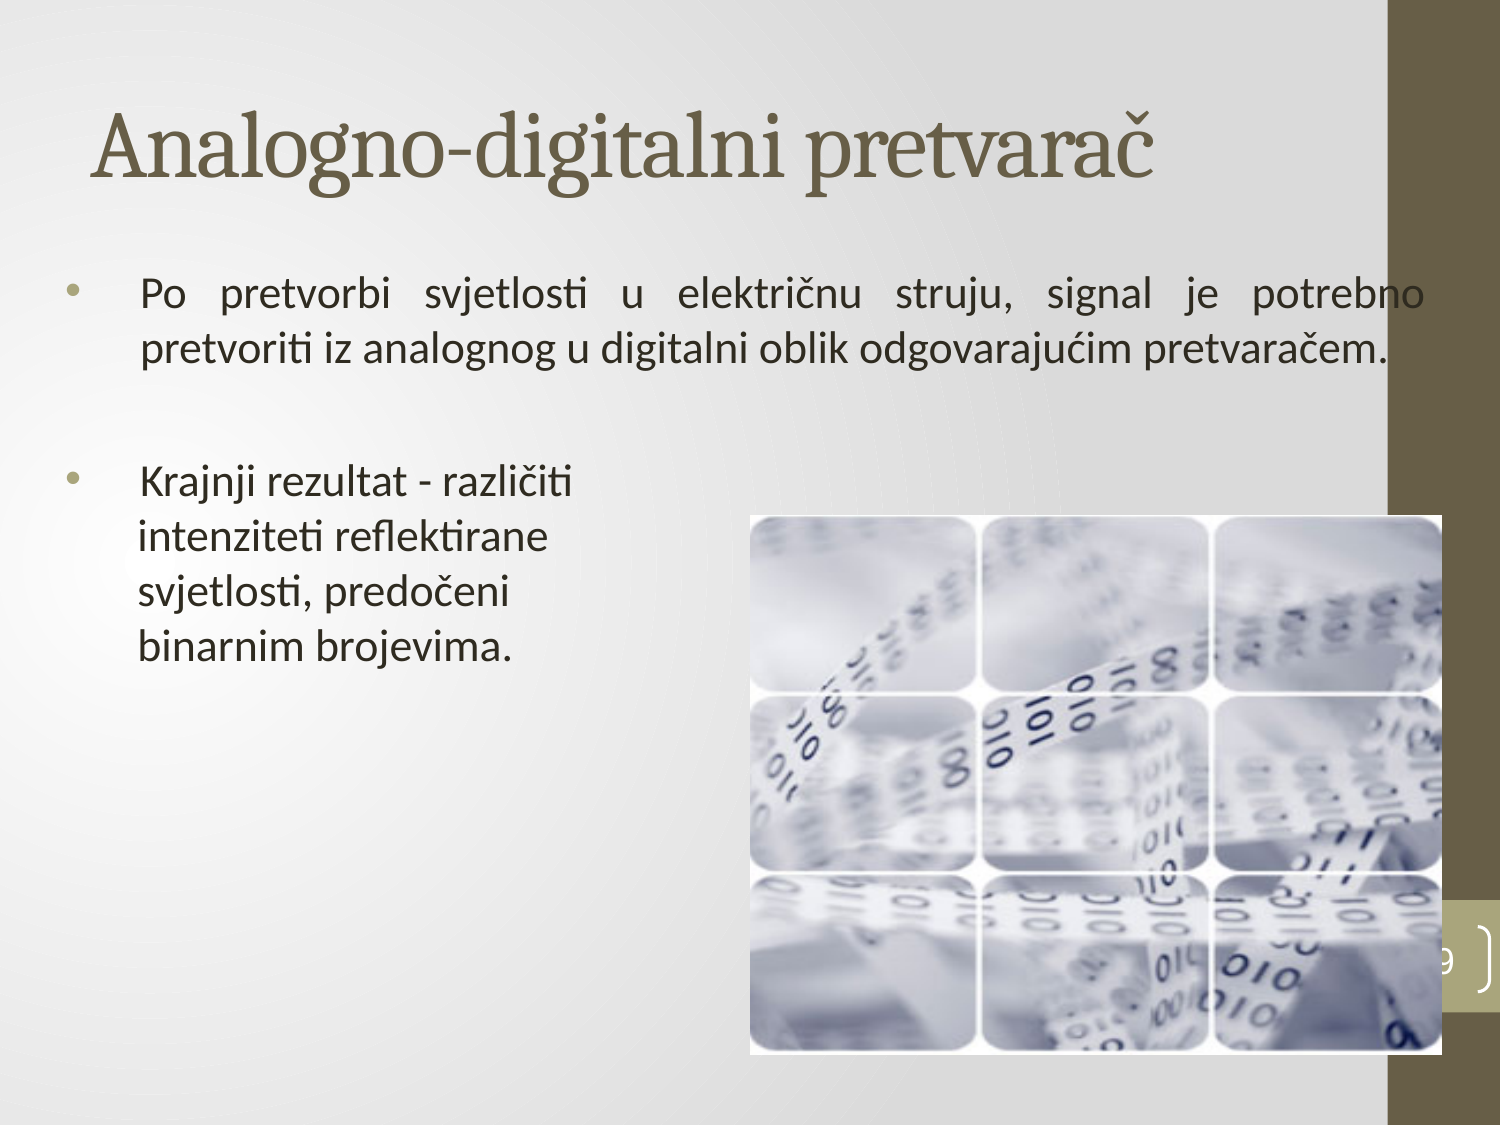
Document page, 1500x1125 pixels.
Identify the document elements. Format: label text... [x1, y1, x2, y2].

title Analogno-digitalni pretvarač [75, 45, 1325, 233]
slide_number 9 [1453, 925, 1492, 994]
list Po pretvorbi svjetlosti u električnu struju, signal je potrebno pretvoriti iz analognog u digitalni oblik odgovarajućim pretvaračem. Krajnji rezultat - različiti intenziteti reflektirane svjetlosti, predočeni binarnim brojevima. [50, 254, 1442, 998]
picture [749, 514, 1442, 1056]
